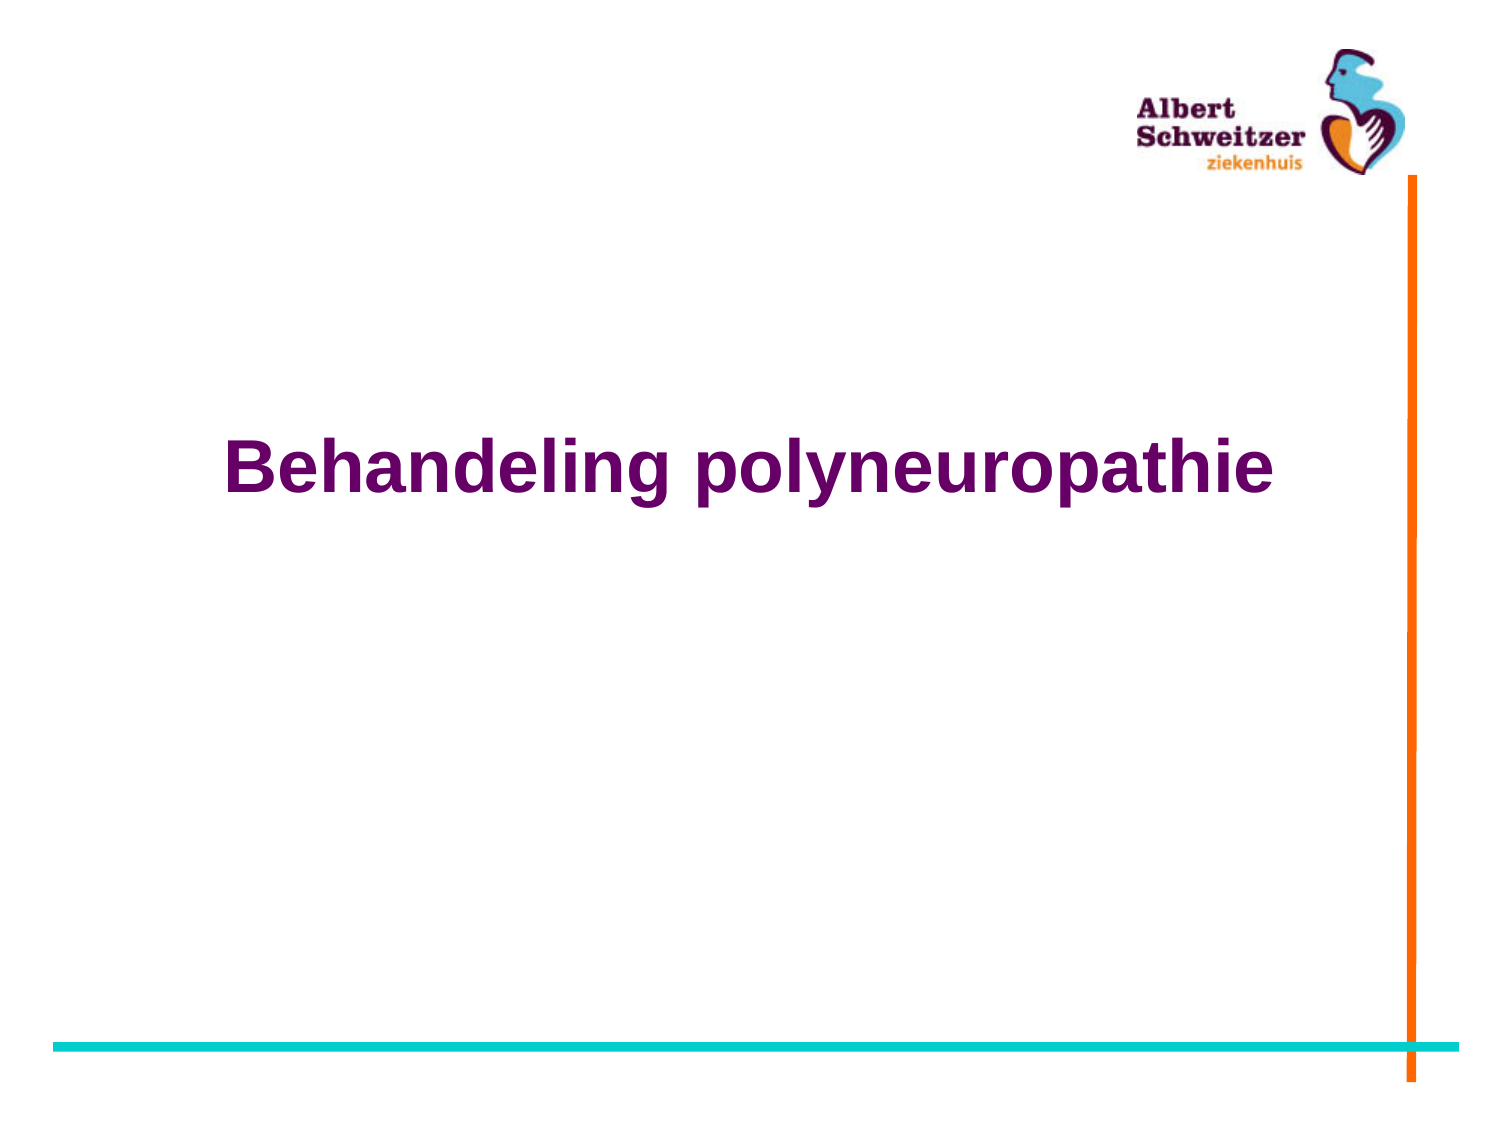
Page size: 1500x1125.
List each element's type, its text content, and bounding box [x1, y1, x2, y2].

title Behandeling polyneuropathie [112, 368, 1388, 557]
picture [1137, 49, 1405, 175]
